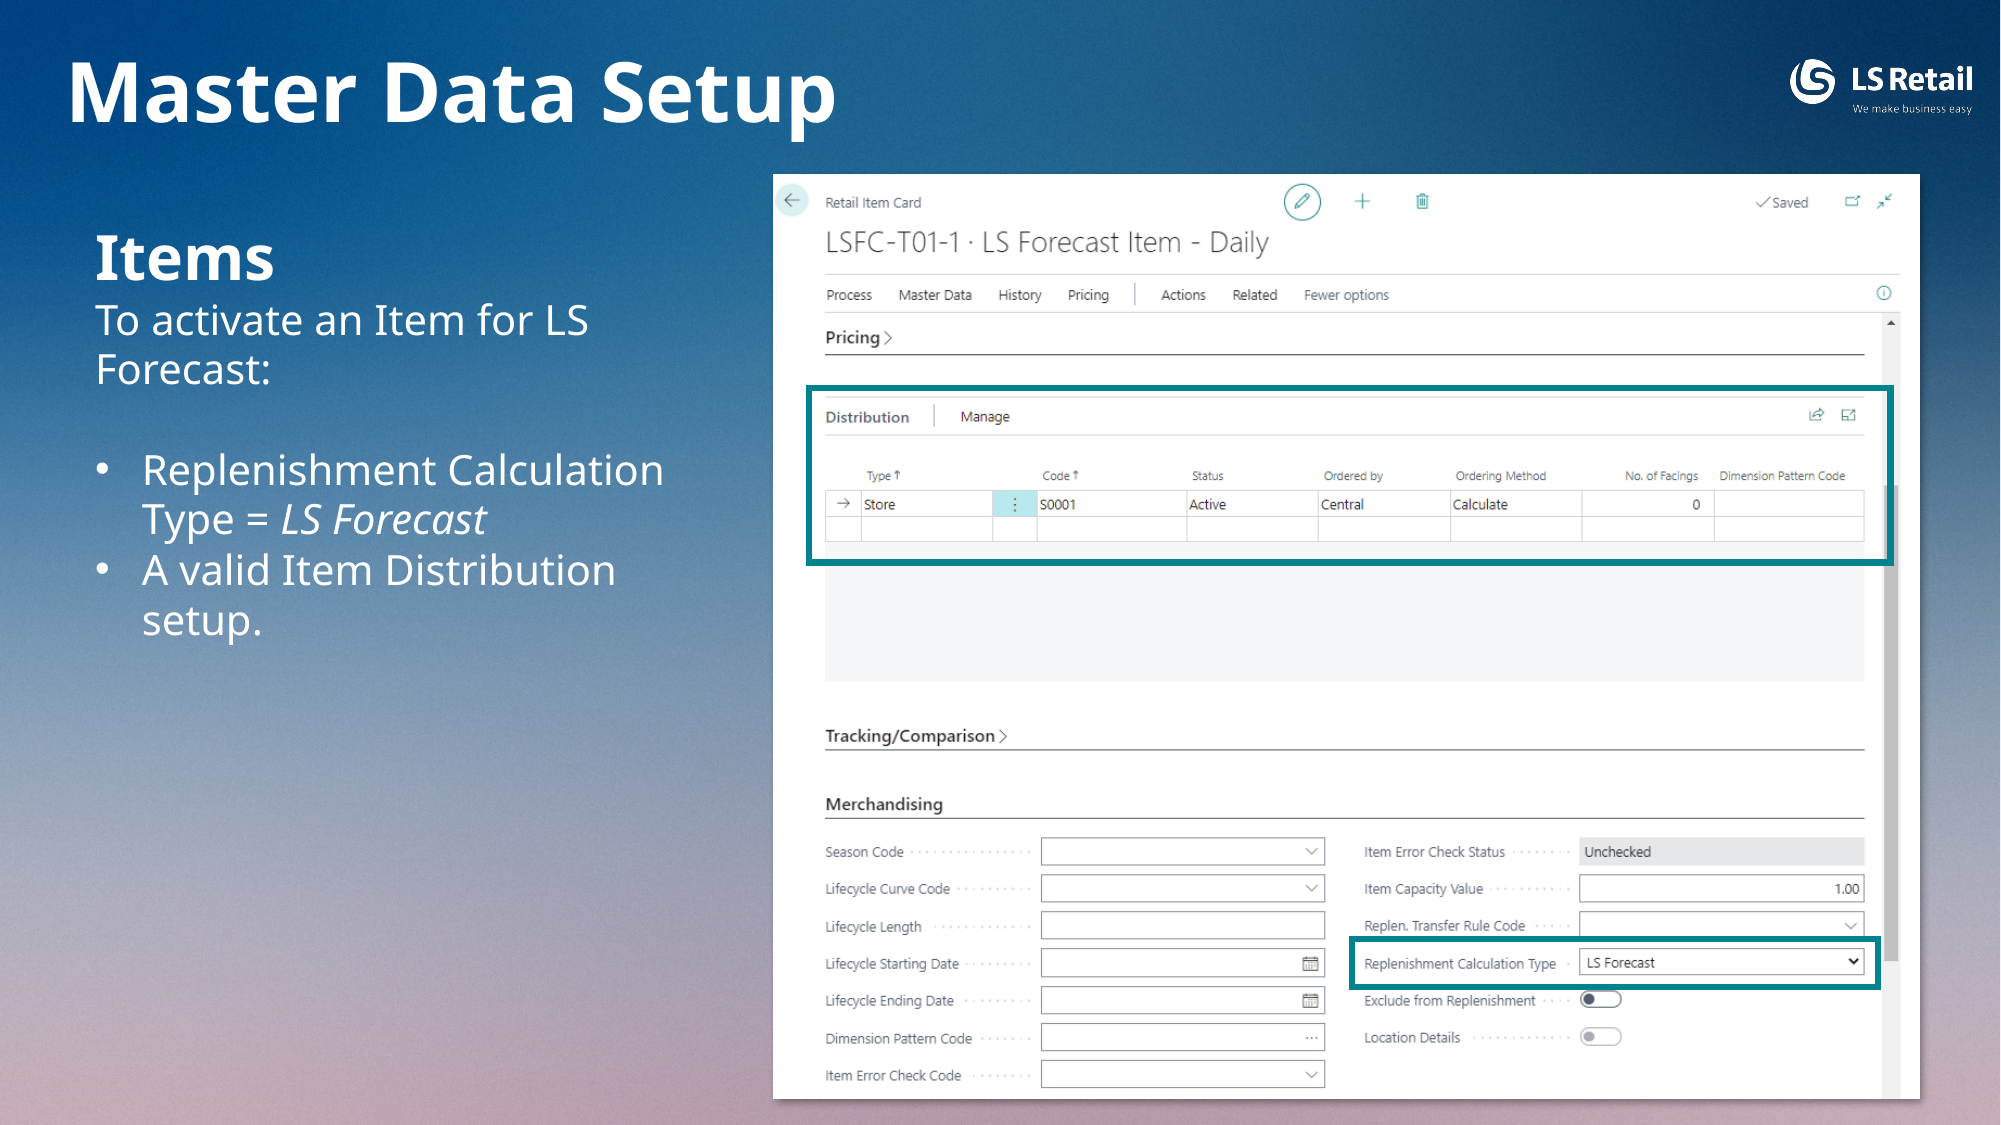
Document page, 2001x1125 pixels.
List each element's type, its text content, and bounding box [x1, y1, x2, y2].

text_box Items To activate an Item for LS Forecast: Replenishment Calculation Type = LS Forecast A valid Item Distribution setup. [80, 211, 696, 741]
picture [0, 0, 2001, 1125]
list Master Data Setup [50, 43, 1702, 138]
